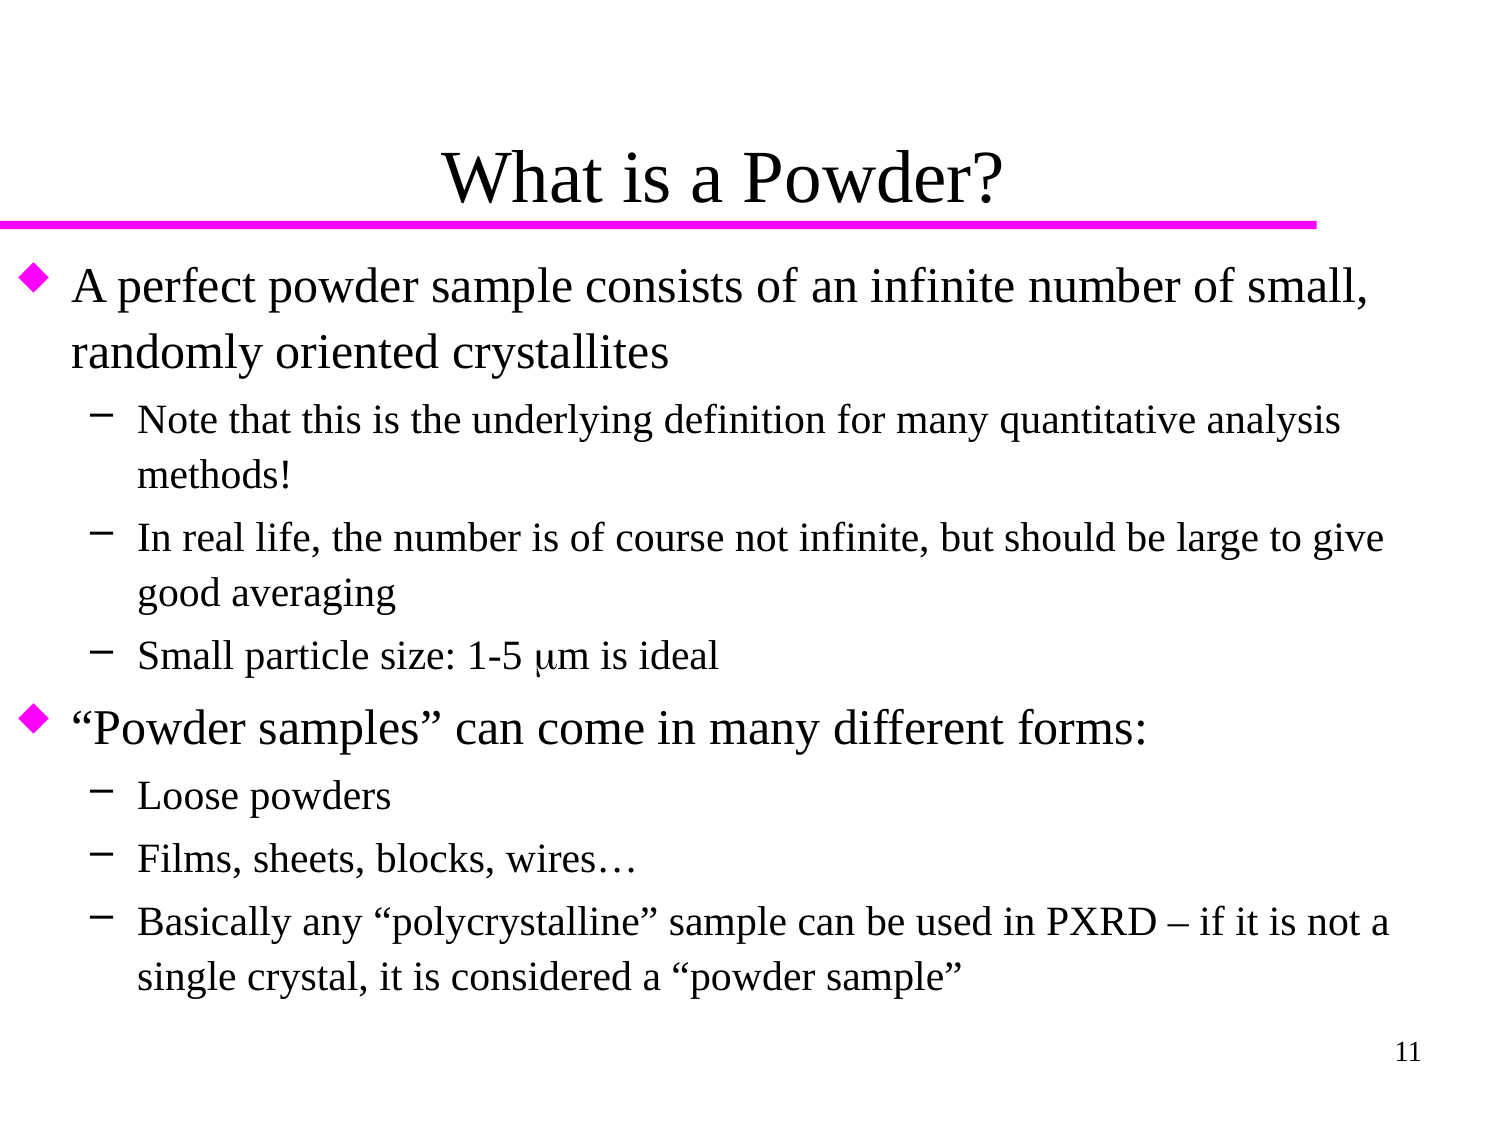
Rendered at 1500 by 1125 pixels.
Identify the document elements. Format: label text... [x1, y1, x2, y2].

title What is a Powder? [62, 43, 1385, 225]
slide_number 11 [1125, 1012, 1438, 1088]
list A perfect powder sample consists of an infinite number of small, randomly oriented crystallites Note that this is the underlying definition for many quantitative analysis methods! In real life, the number is of course not infinite, but should be large to give good averaging Small particle size: 1-5 m is ideal “Powder samples” can come in many different forms: Loose powders Films, sheets, blocks, wires… Basically any “polycrystalline” sample can be used in PXRD – if it is not a single crystal, it is considered a “powder sample” [0, 238, 1452, 1081]
